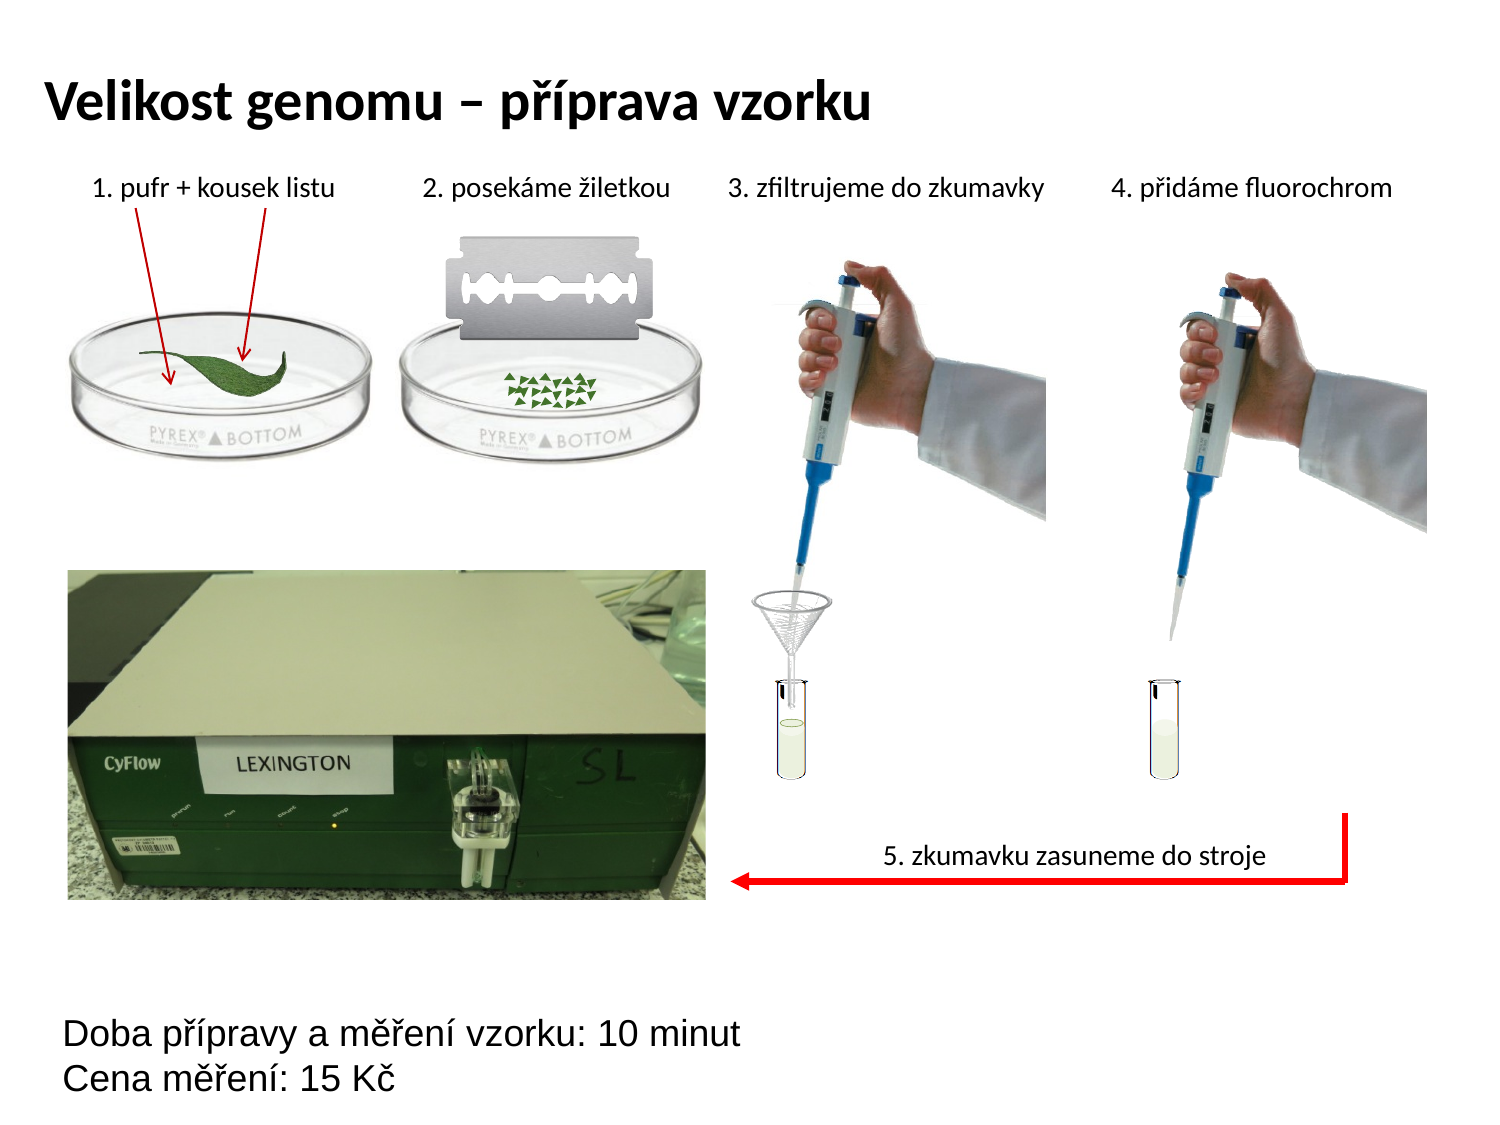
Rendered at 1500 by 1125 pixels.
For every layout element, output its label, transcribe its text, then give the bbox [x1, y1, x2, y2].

text_box 5. zkumavku zasuneme do stroje [868, 828, 1294, 878]
text_box 1. pufr + kousek listu [76, 160, 396, 211]
text_box Doba přípravy a měření vzorku: 10 minut Cena měření: 15 Kč [47, 1001, 863, 1107]
text_box 2. posekáme žiletkou [407, 160, 727, 211]
picture [725, 231, 1058, 715]
text_box 3. zfiltrujeme do zkumavky [713, 161, 1062, 212]
picture [395, 193, 706, 542]
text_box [241, 207, 266, 362]
text_box [1099, 227, 1446, 798]
picture [67, 570, 706, 900]
text_box 4. přidáme fluorochrom [1096, 160, 1416, 211]
text_box [724, 675, 1059, 801]
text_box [64, 229, 375, 540]
picture [1106, 243, 1439, 681]
text_box Velikost genomu – příprava vzorku [29, 54, 1453, 140]
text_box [135, 207, 172, 386]
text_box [1139, 669, 1188, 788]
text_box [766, 724, 814, 788]
